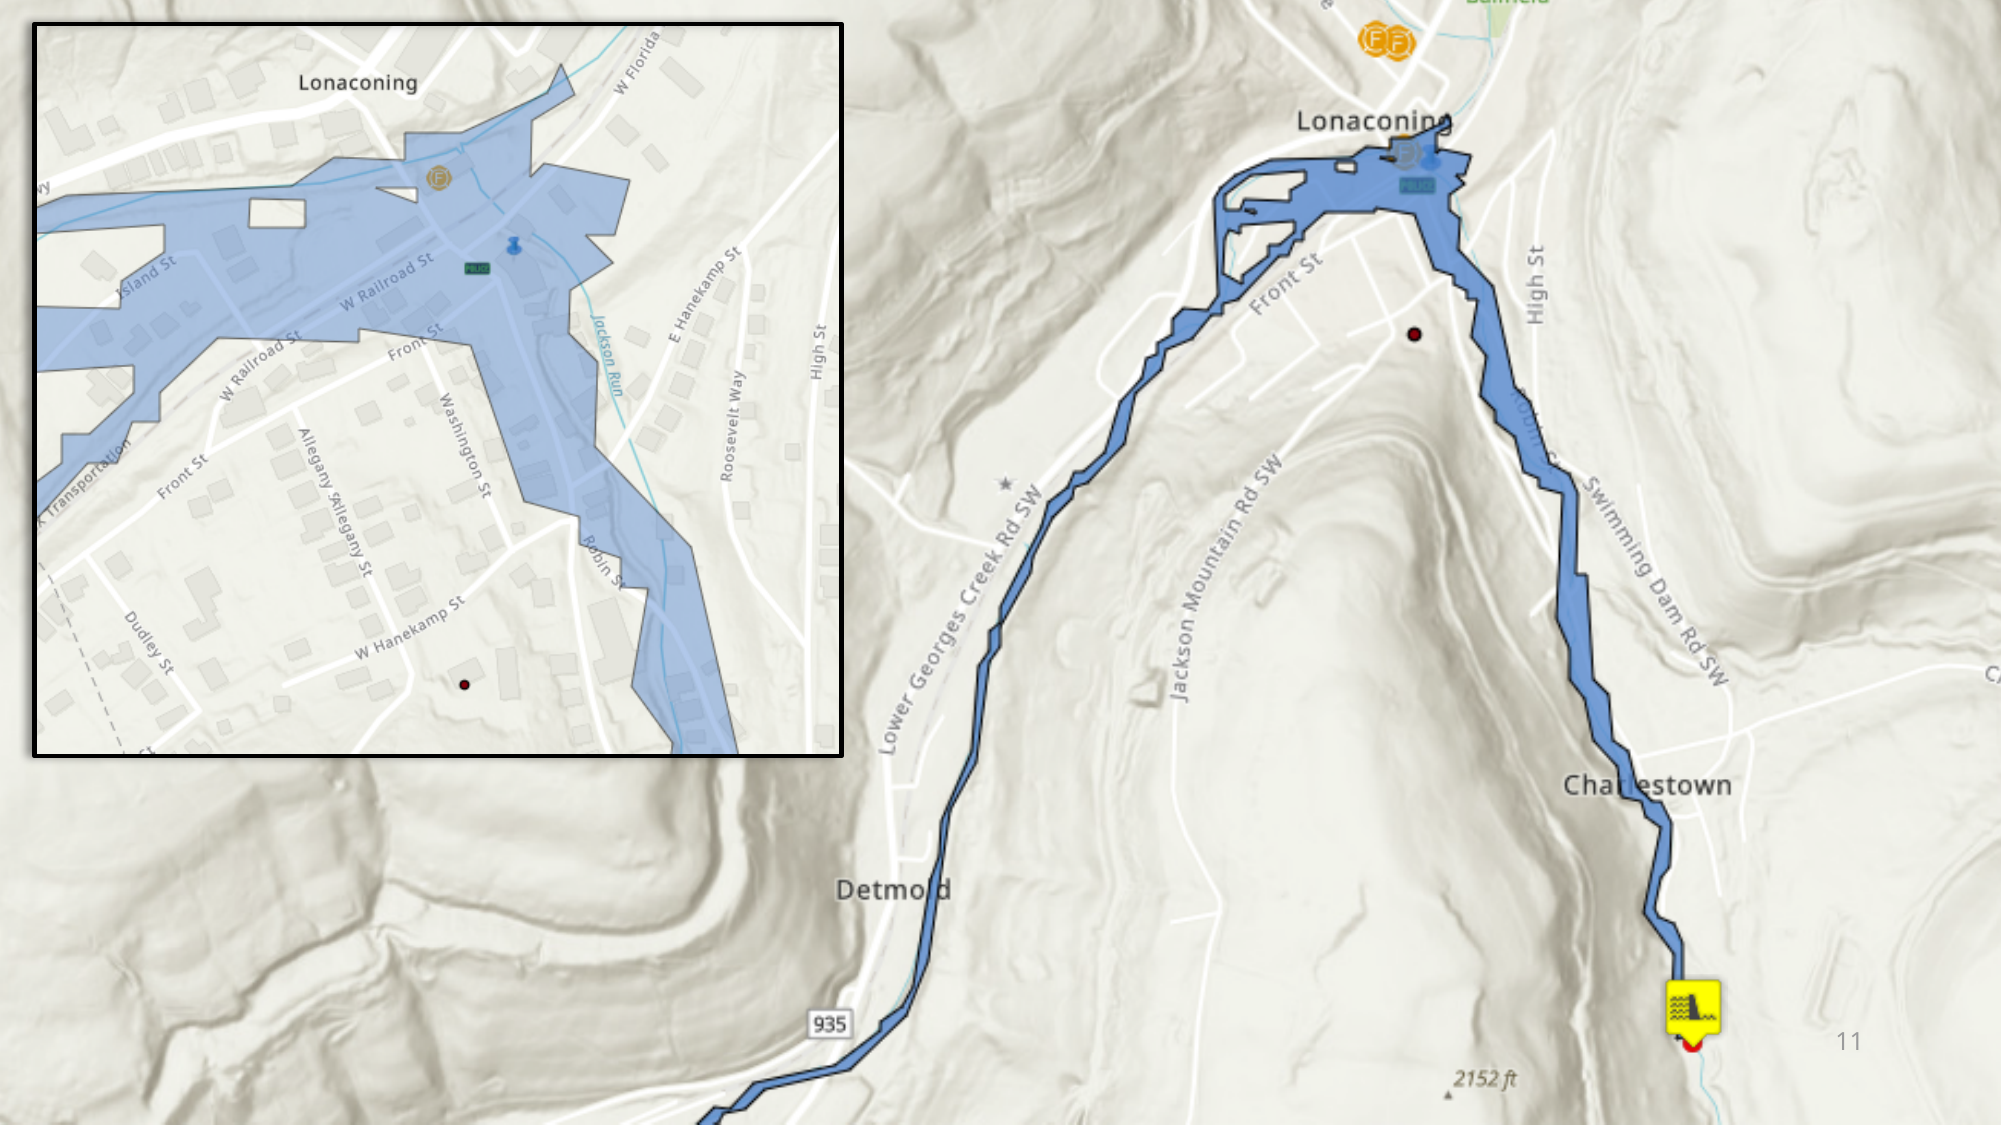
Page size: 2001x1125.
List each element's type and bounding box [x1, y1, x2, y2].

picture [0, 0, 2001, 1125]
list [1660, 974, 1728, 1052]
